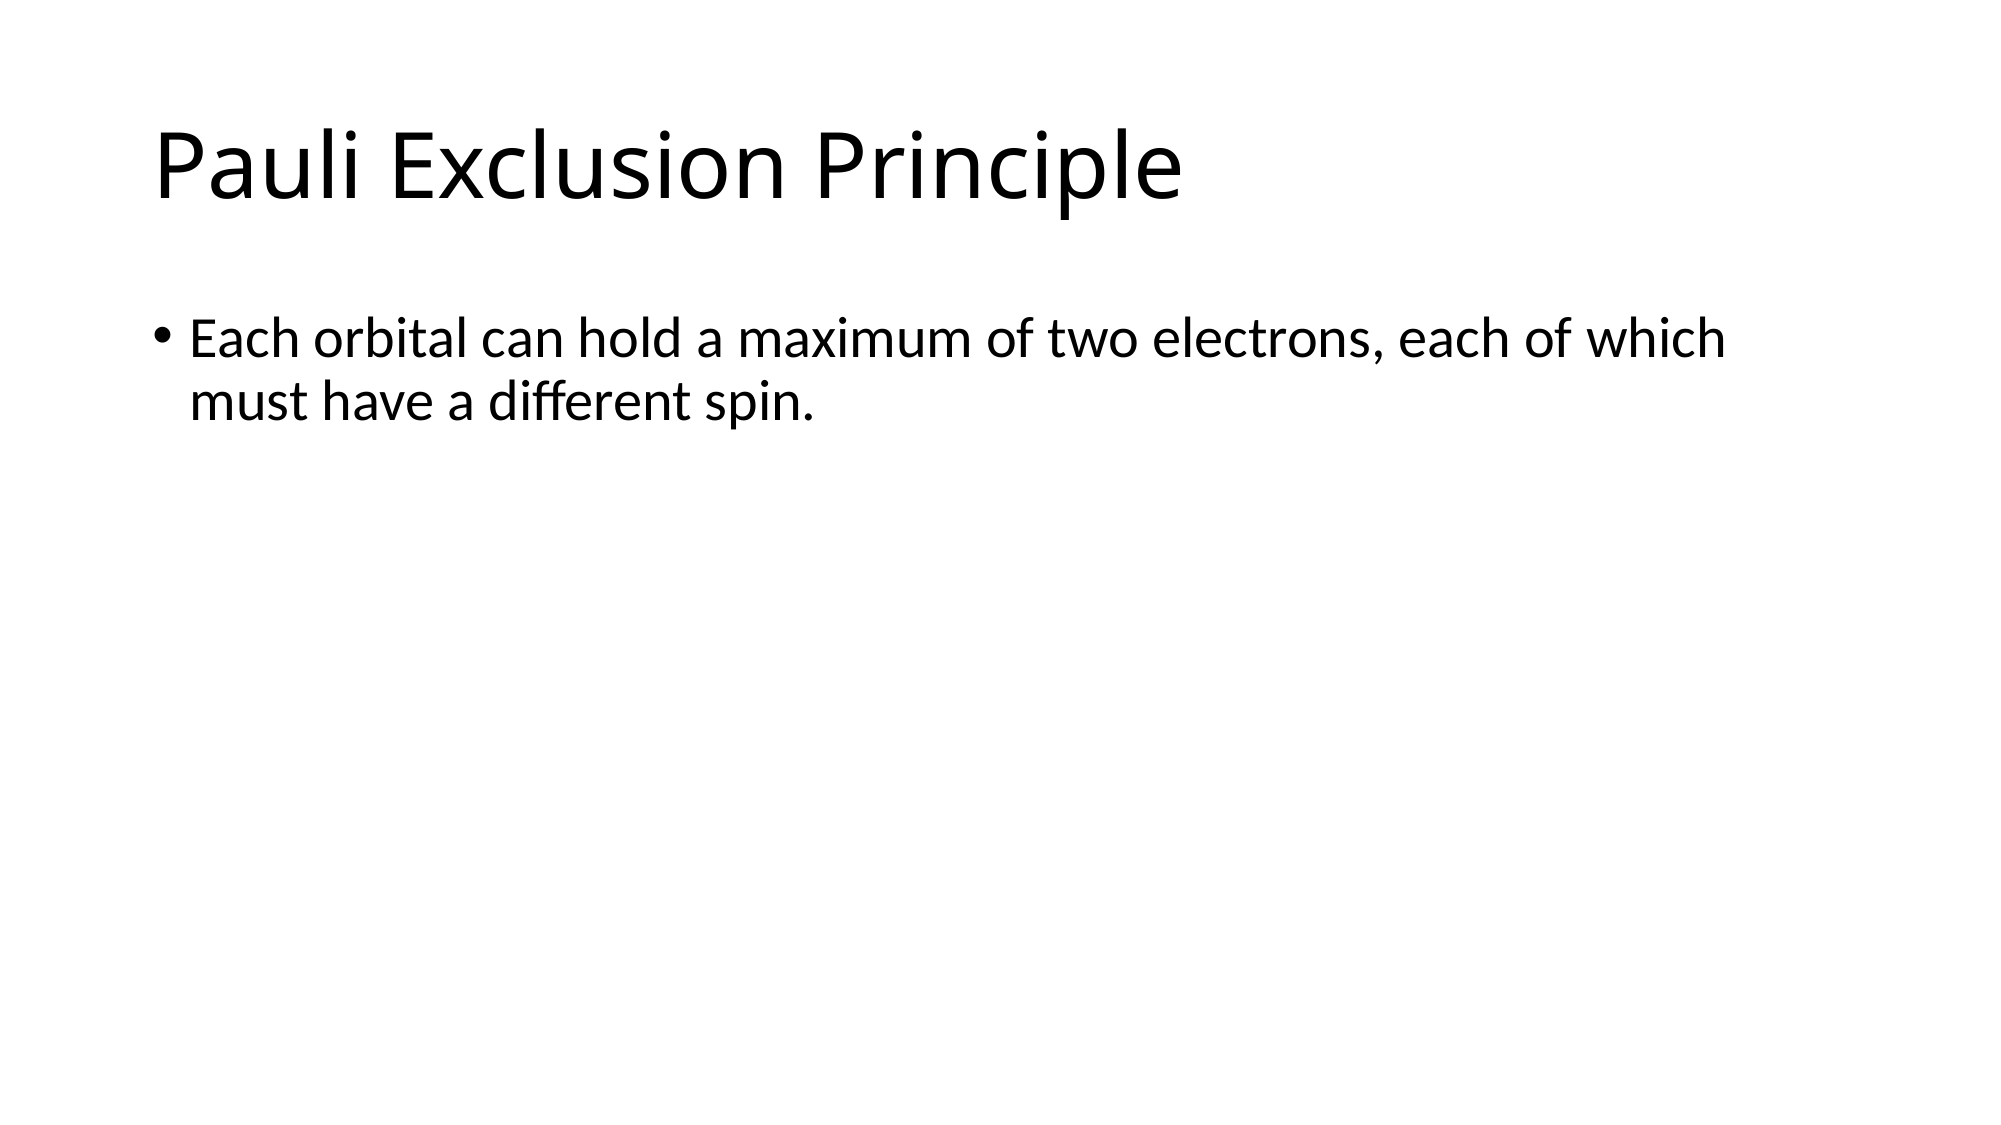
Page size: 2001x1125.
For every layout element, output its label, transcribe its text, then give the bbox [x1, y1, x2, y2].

list Each orbital can hold a maximum of two electrons, each of which must have a different spin. [137, 299, 1863, 1014]
title Pauli Exclusion Principle [137, 59, 1863, 278]
